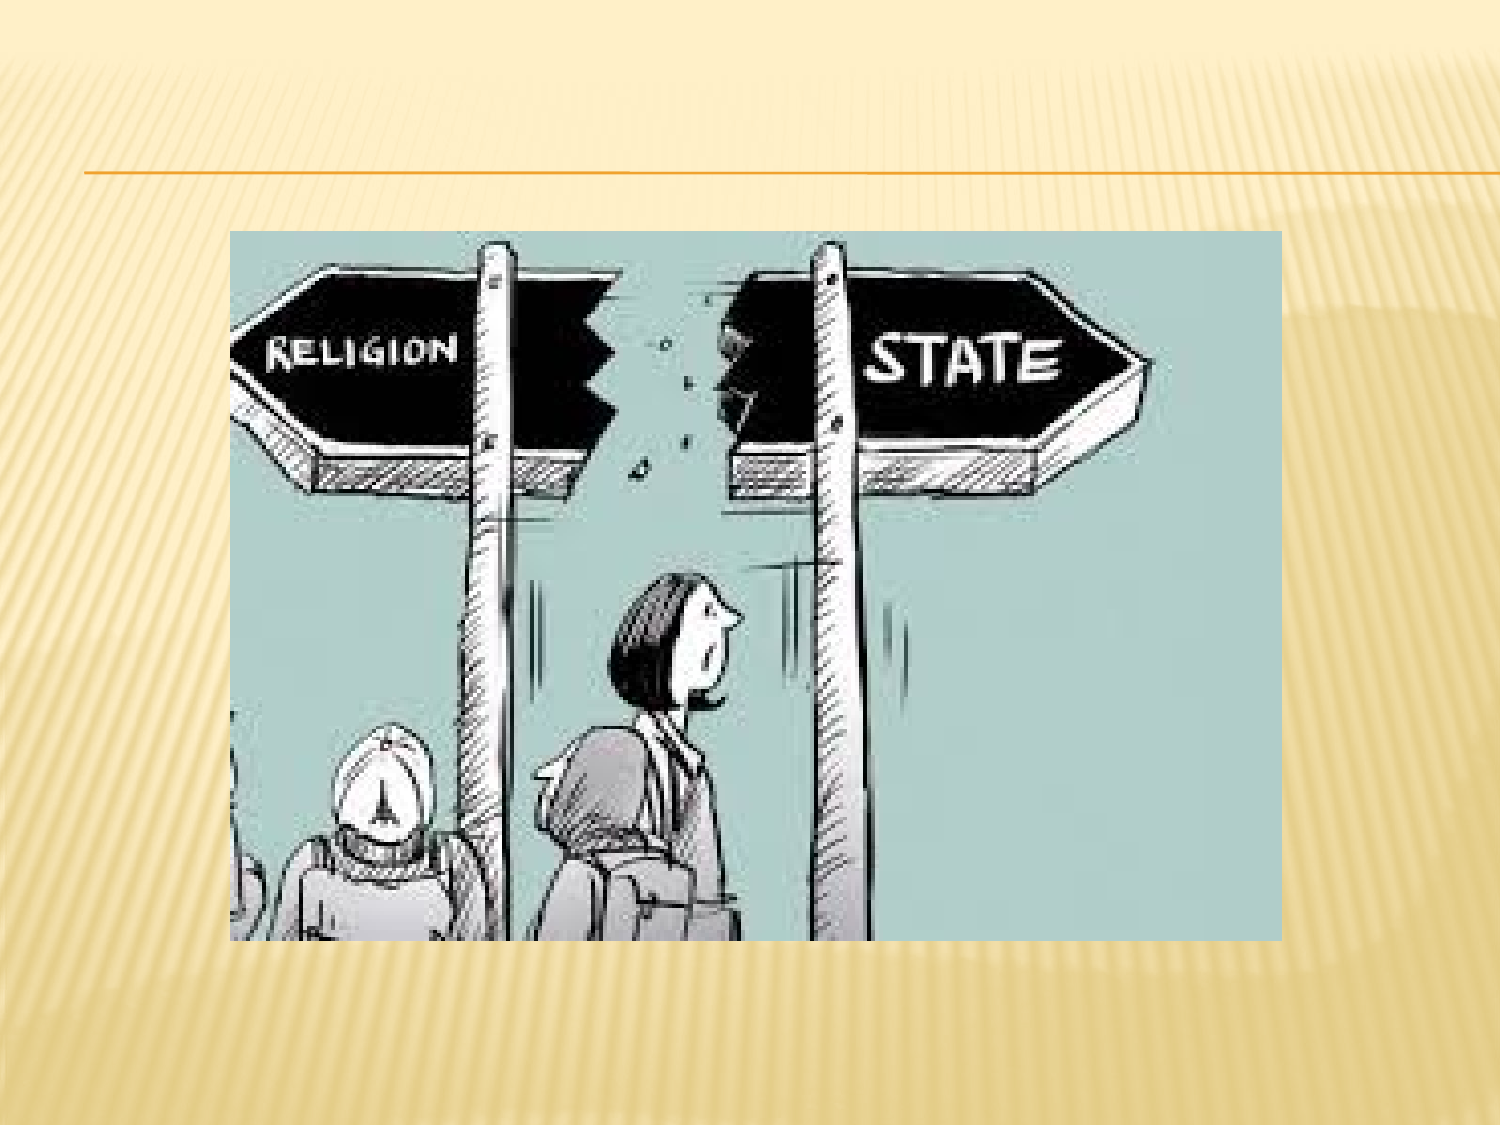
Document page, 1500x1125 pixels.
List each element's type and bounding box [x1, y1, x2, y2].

list [229, 231, 1282, 941]
